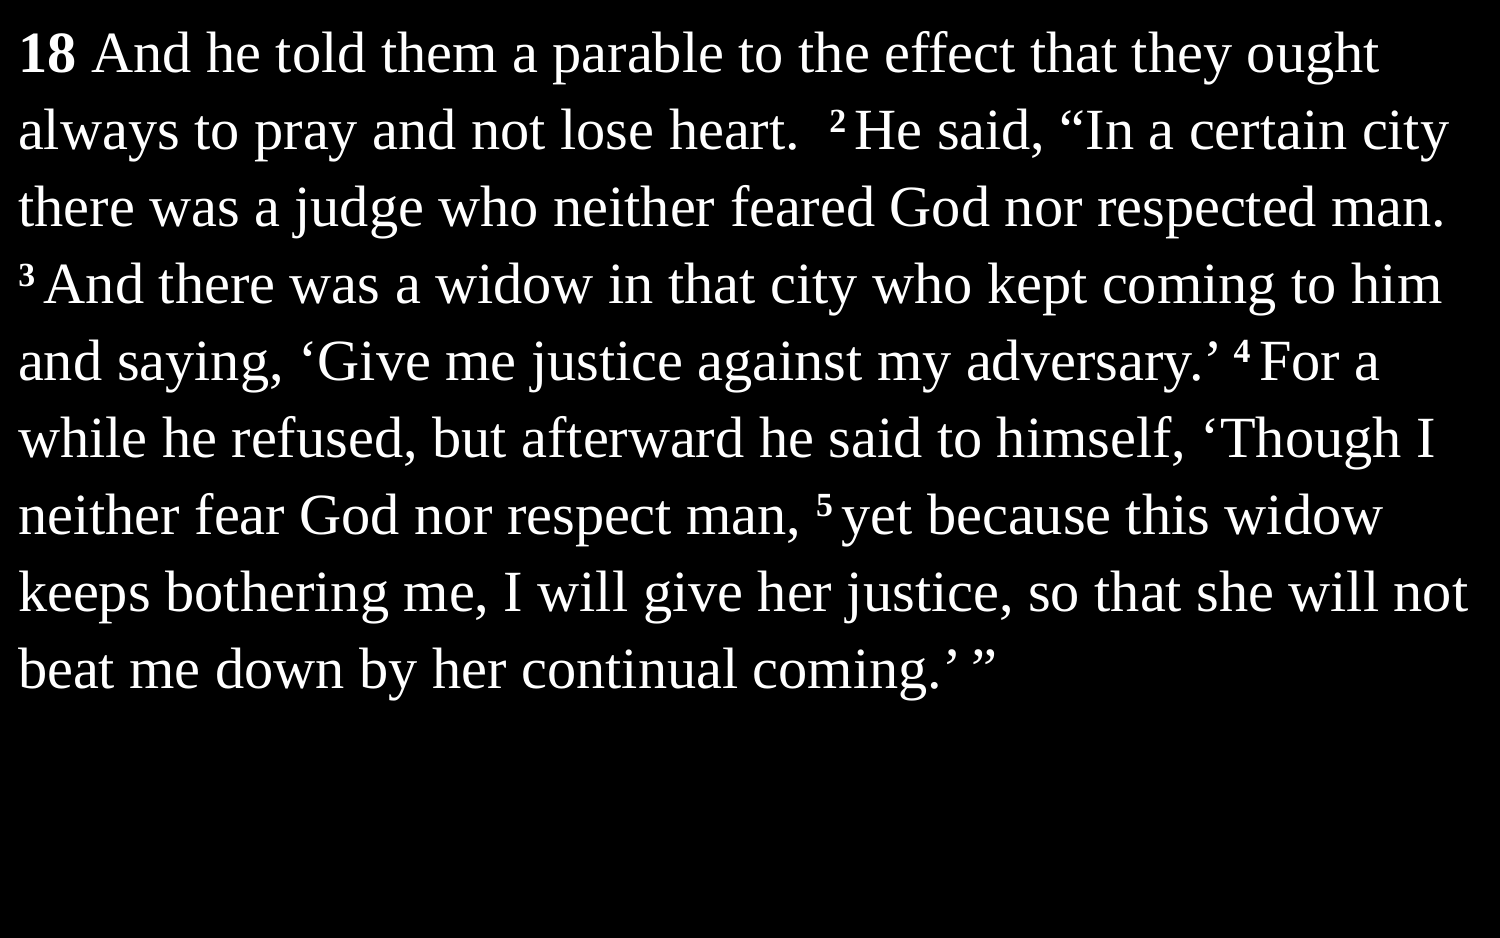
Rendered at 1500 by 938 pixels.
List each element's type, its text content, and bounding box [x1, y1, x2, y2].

text_box 18 And he told them a parable to the effect that they ought always to pray and not lose heart. 2 He said, “In a certain city there was a judge who neither feared God nor respected man. 3 And there was a widow in that city who kept coming to him and saying, ‘Give me justice against my adversary.’ 4 For a while he refused, but afterward he said to himself, ‘Though I neither fear God nor respect man, 5 yet because this widow keeps bothering me, I will give her justice, so that she will not beat me down by her continual coming.’ ” [3, 0, 1500, 708]
